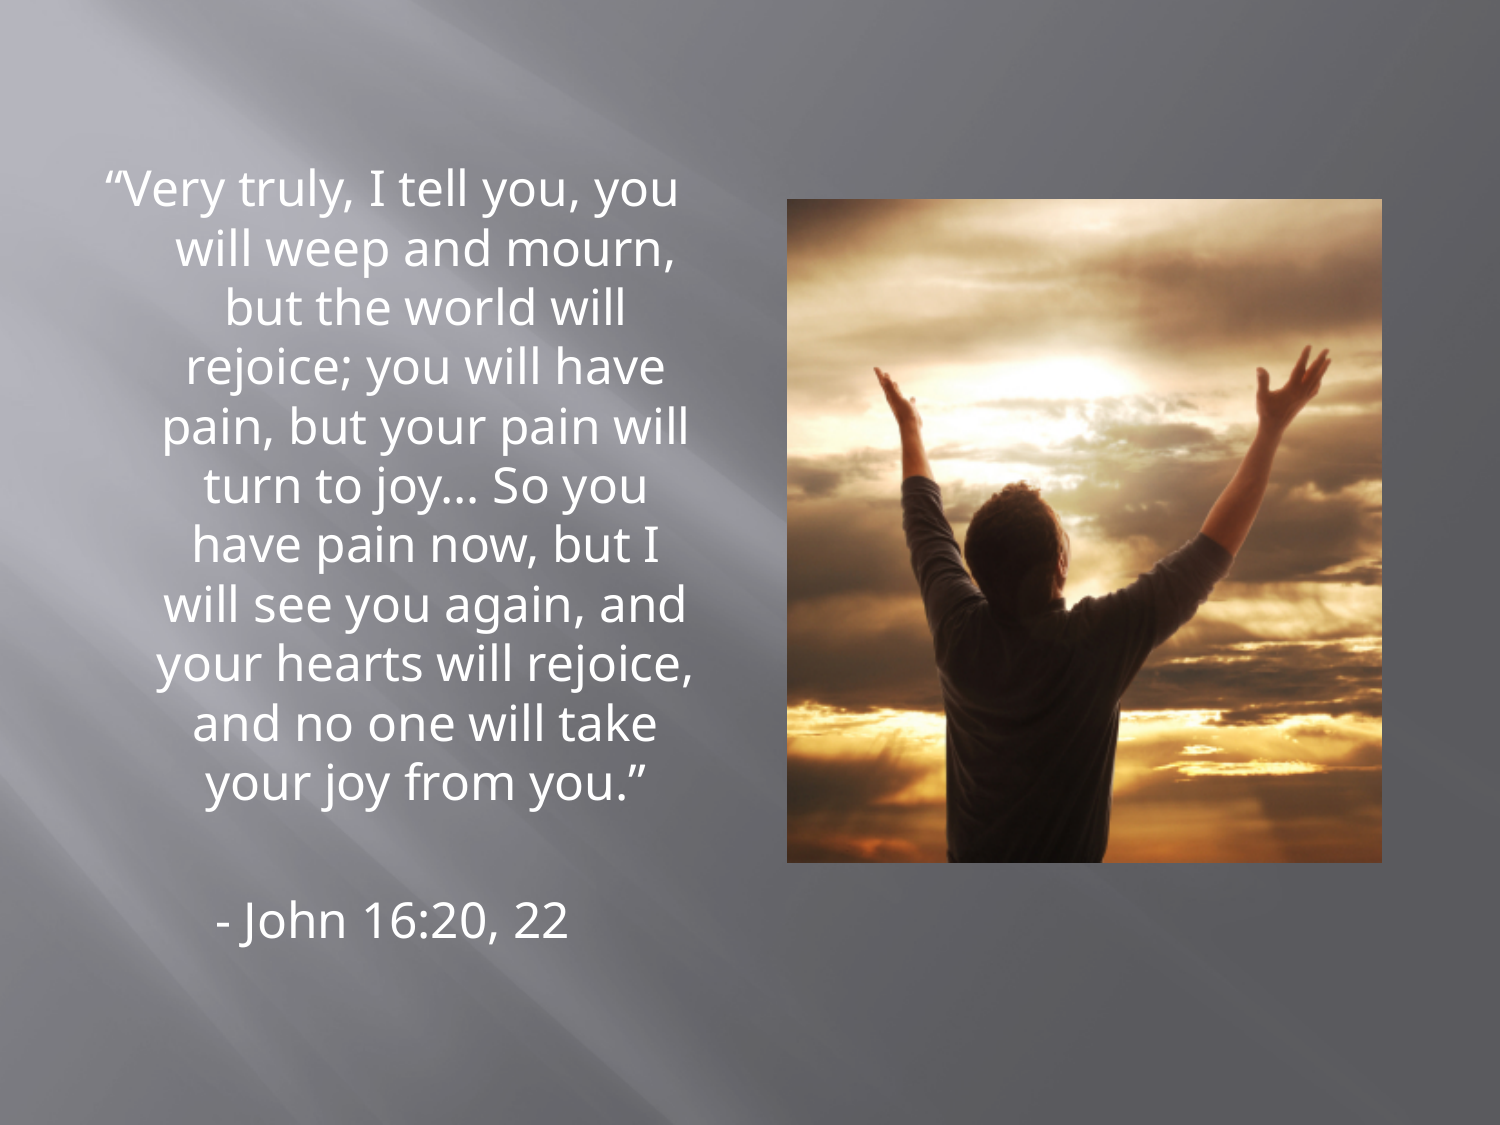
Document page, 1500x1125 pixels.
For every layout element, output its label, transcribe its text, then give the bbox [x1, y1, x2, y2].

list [787, 199, 1382, 863]
list “Very truly, I tell you, you will weep and mourn, but the world will rejoice; you will have pain, but your pain will turn to joy… So you have pain now, but I will see you again, and your hearts will rejoice, and no one will take your joy from you.” - John 16:20, 22 [50, 149, 713, 968]
